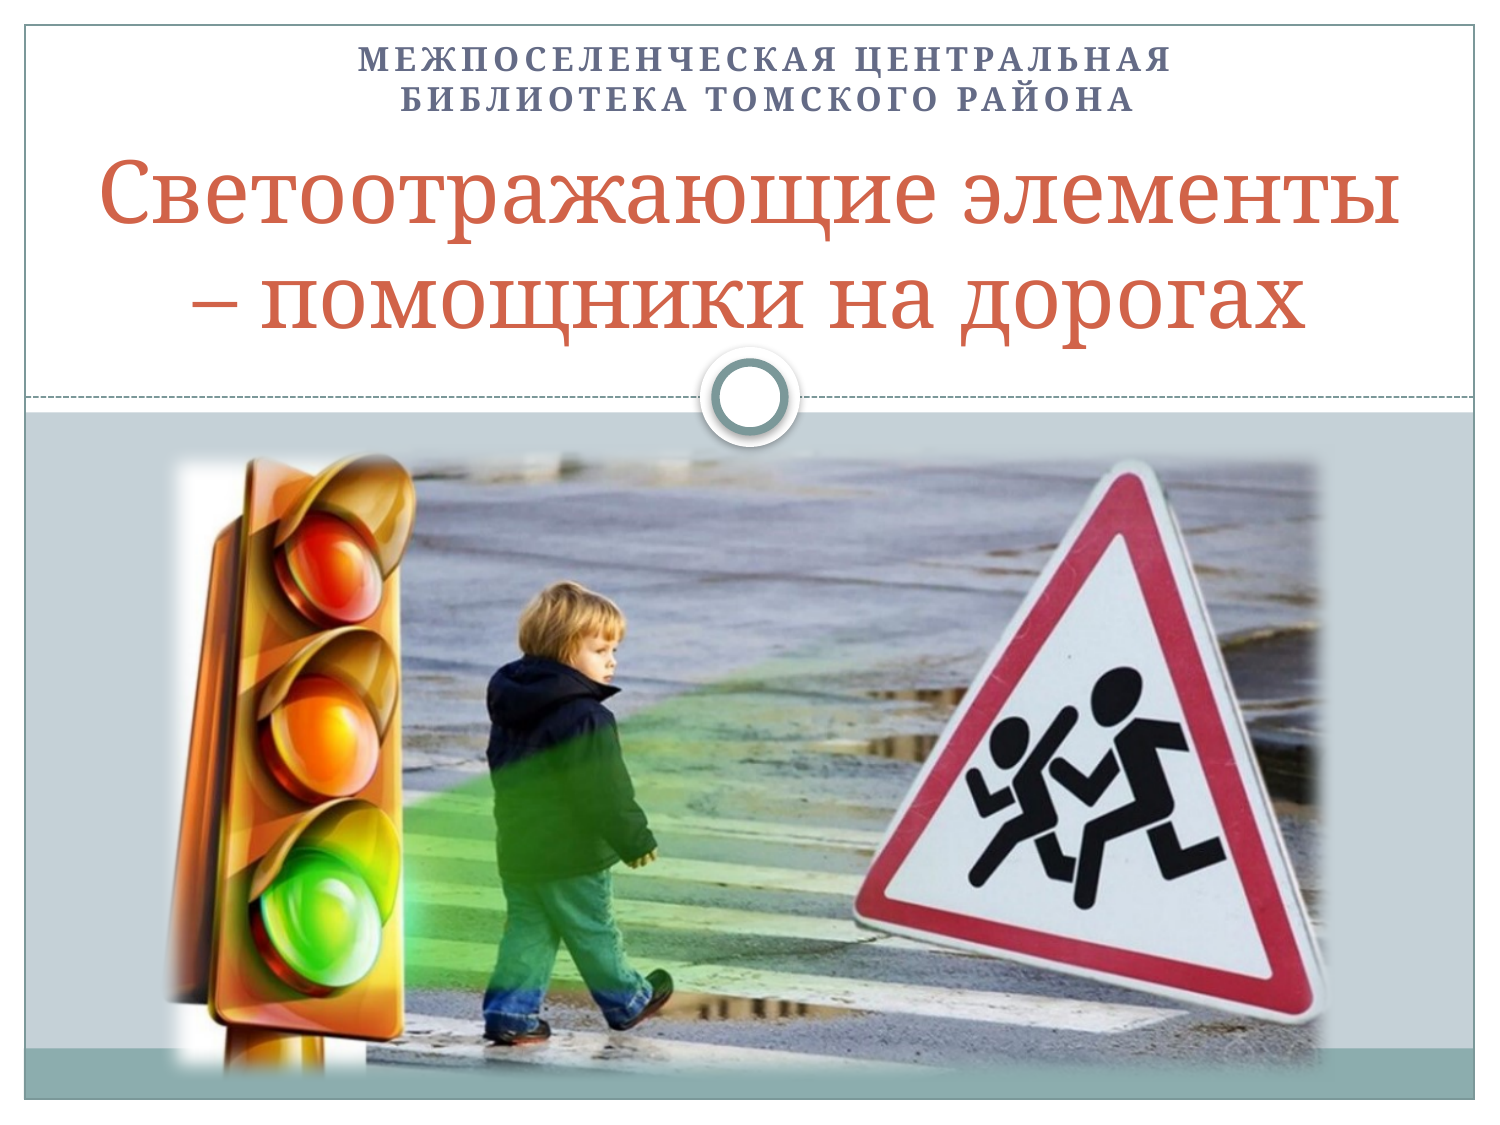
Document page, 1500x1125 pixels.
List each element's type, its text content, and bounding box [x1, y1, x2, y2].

picture [159, 444, 1335, 1084]
title Светоотражающие элементы – помощники на дорогах [76, 125, 1424, 354]
subtitle Межпоселенческая центральная библиотека томского района [242, 30, 1293, 125]
